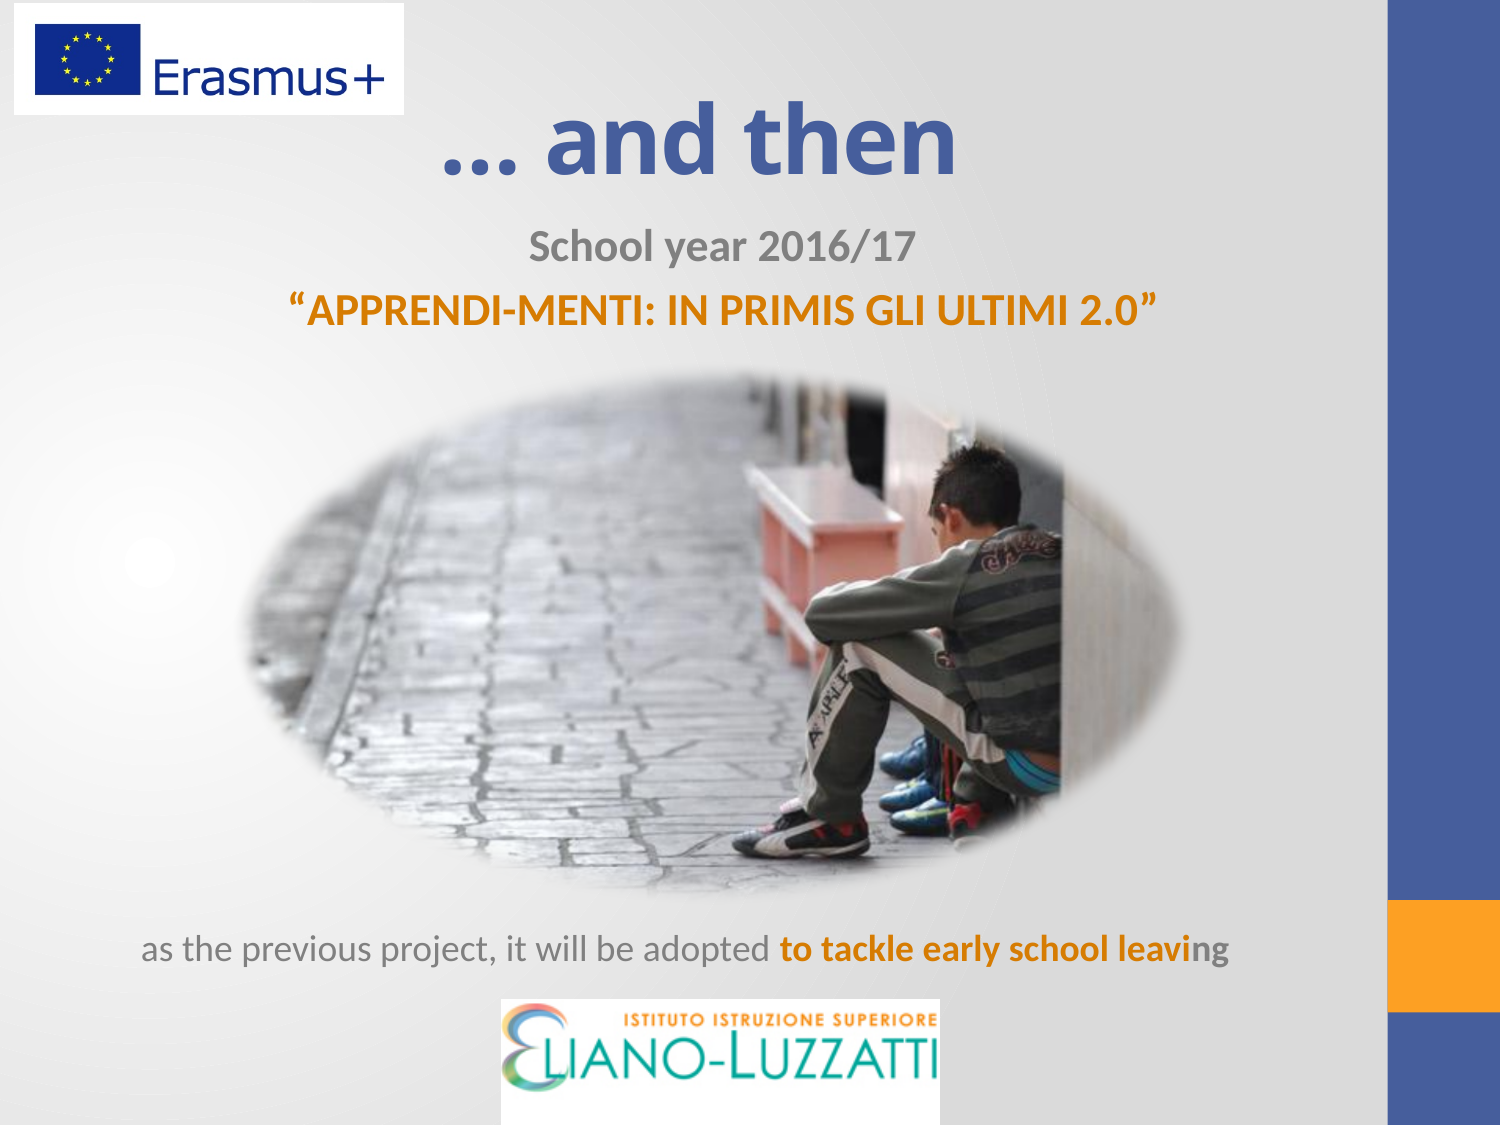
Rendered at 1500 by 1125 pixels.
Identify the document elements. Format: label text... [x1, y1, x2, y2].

title … and then [75, 42, 1325, 231]
list School year 2016/17 “APPrendi-menti: in primis gli ultimi 2.0” [88, 208, 1339, 398]
picture [501, 999, 940, 1125]
picture [229, 361, 1200, 906]
picture [13, 3, 405, 116]
text_box as the previous project, it will be adopted to tackle early school leaving [41, 916, 1329, 977]
